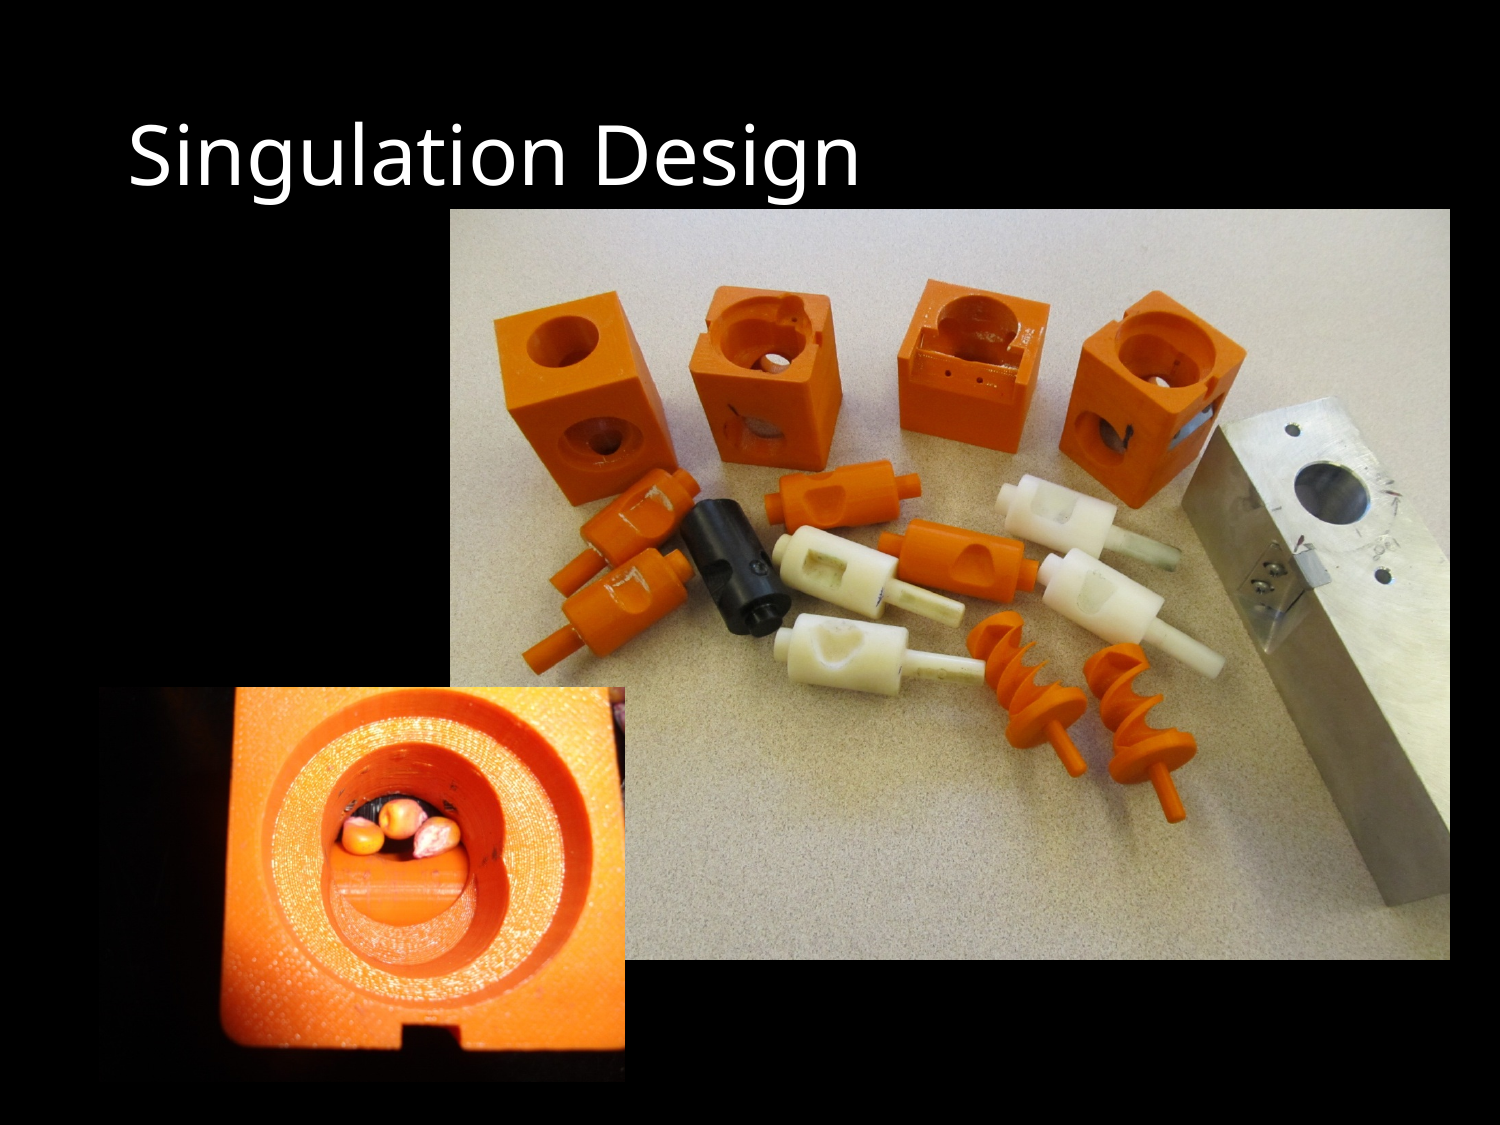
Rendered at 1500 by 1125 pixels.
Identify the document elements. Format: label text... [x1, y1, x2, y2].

title Singulation Design [112, 20, 1313, 210]
picture [99, 209, 1451, 1082]
